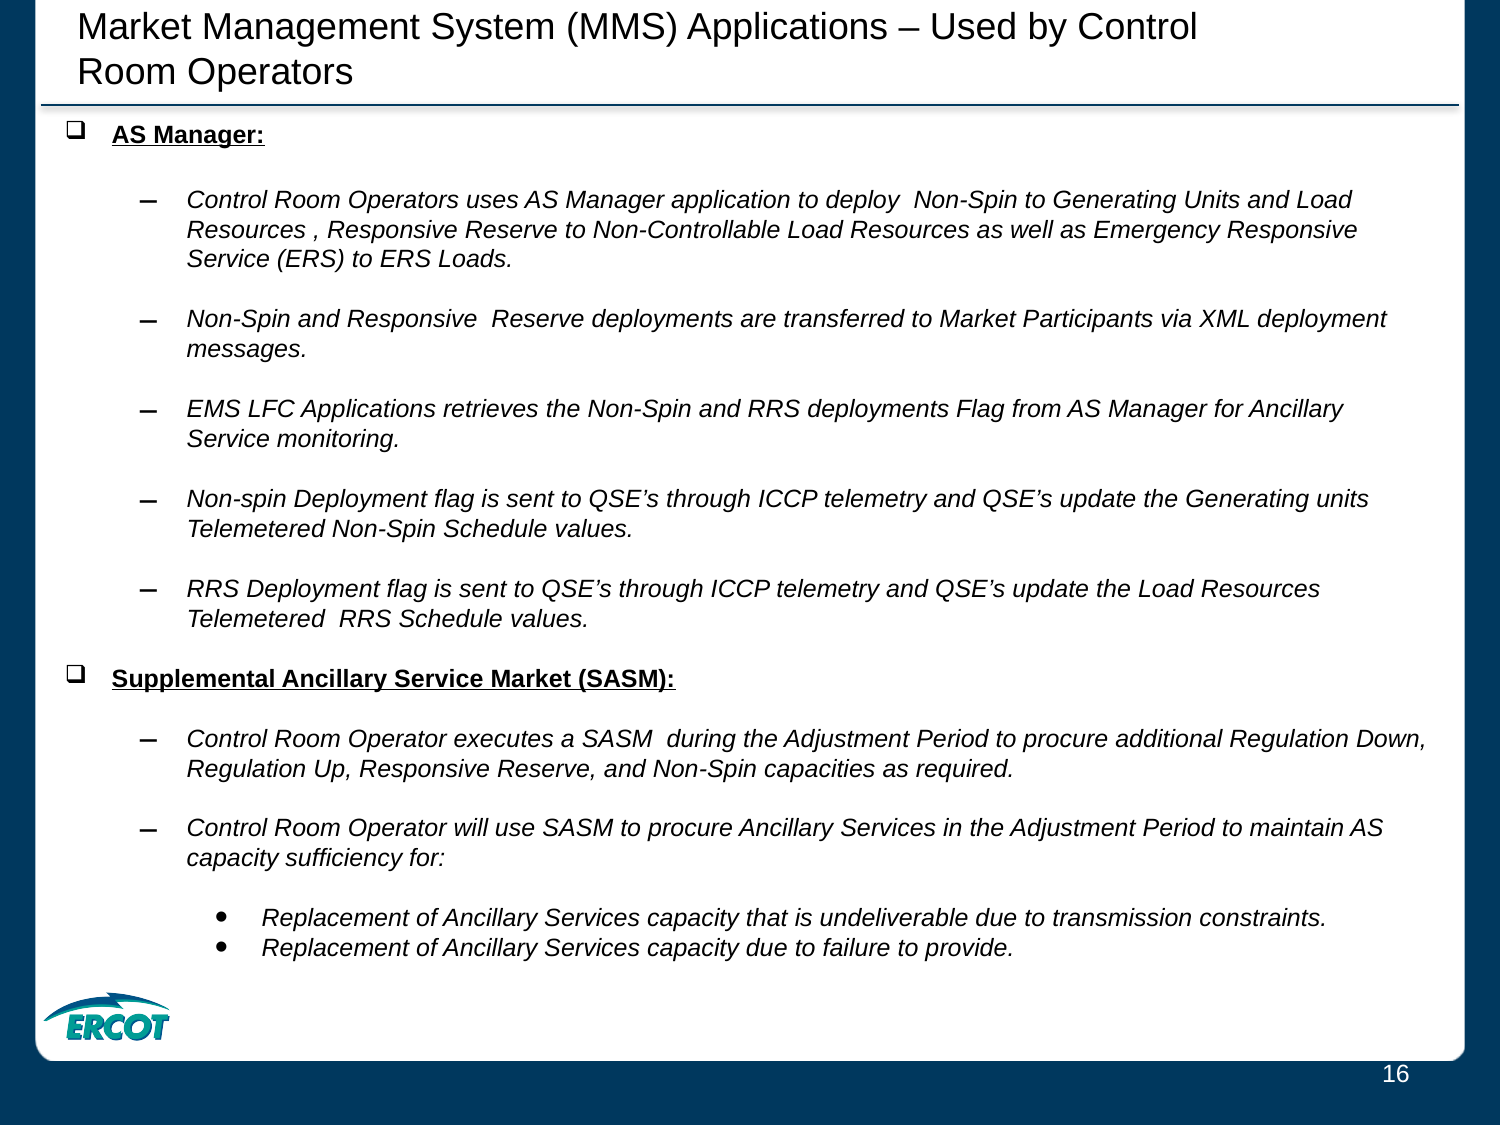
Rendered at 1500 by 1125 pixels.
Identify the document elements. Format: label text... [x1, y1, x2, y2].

text_box Market Management System (MMS) Applications – Used by Control Room Operators [62, 0, 1313, 100]
slide_number 16 [1074, 1042, 1425, 1103]
text_box AS Manager: Control Room Operators uses AS Manager application to deploy Non-Spin to Generating Units and Load Resources , Responsive Reserve to Non-Controllable Load Resources as well as Emergency Responsive Service (ERS) to ERS Loads. Non-Spin and Responsive Reserve deployments are transferred to Market Participants via XML deployment messages. EMS LFC Applications retrieves the Non-Spin and RRS deployments Flag from AS Manager for Ancillary Service monitoring. Non-spin Deployment flag is sent to QSE’s through ICCP telemetry and QSE’s update the Generating units Telemetered Non-Spin Schedule values. RRS Deployment flag is sent to QSE’s through ICCP telemetry and QSE’s update the Load Resources Telemetered RRS Schedule values. Supplemental Ancillary Service Market (SASM): Control Room Operator executes a SASM during the Adjustment Period to procure additional Regulation Down, Regulation Up, Responsive Reserve, and Non-Spin capacities as required. Control Room Operator will use SASM to procure Ancillary Services in the Adjustment Period to maintain AS capacity sufficiency for: Replacement of Ancillary Services capacity that is undeliverable due to transmission constraints. Replacement of Ancillary Services capacity due to failure to provide. [49, 110, 1449, 1084]
picture [40, 988, 49, 1045]
